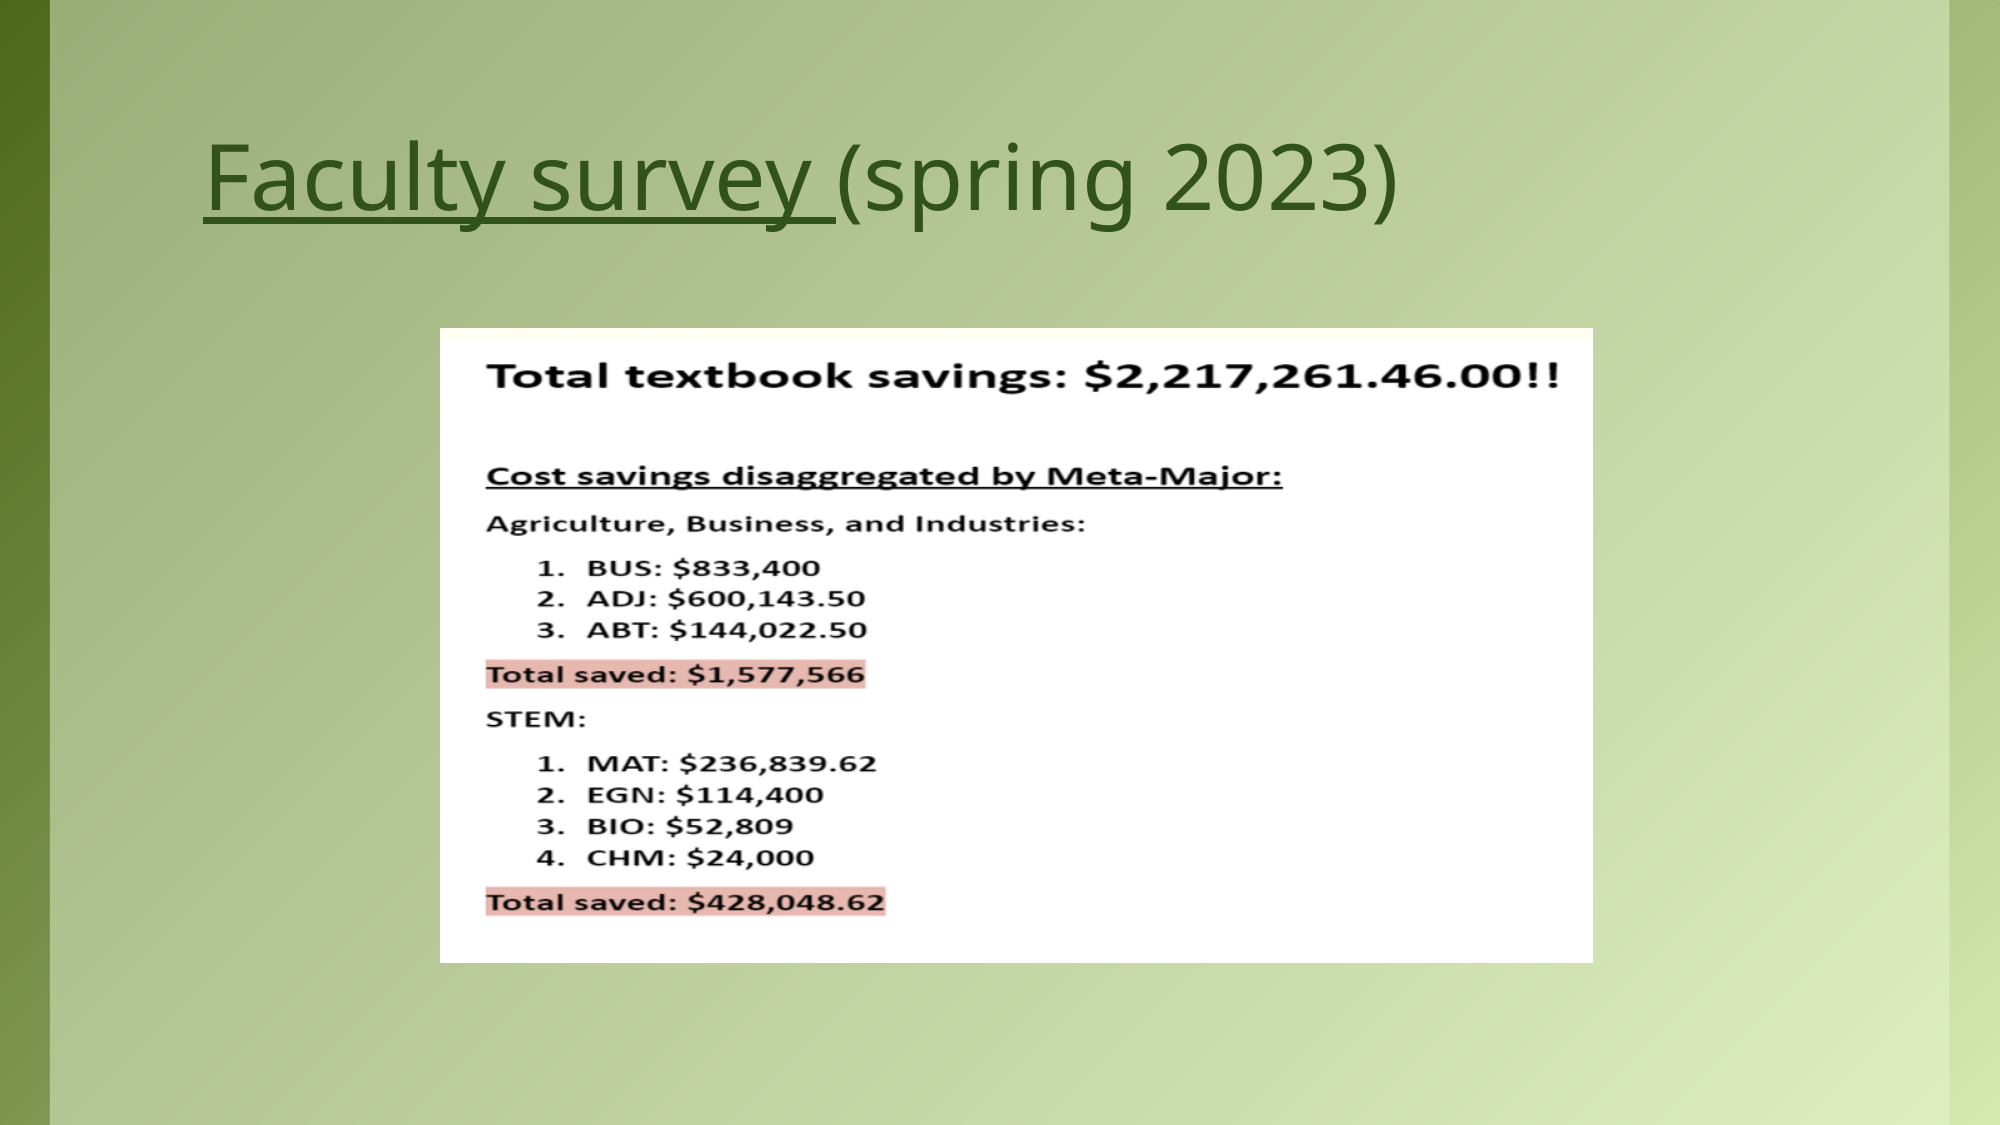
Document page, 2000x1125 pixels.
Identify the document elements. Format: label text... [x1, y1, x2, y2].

title Faculty survey (spring 2023) [183, 12, 1850, 242]
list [439, 328, 1593, 963]
